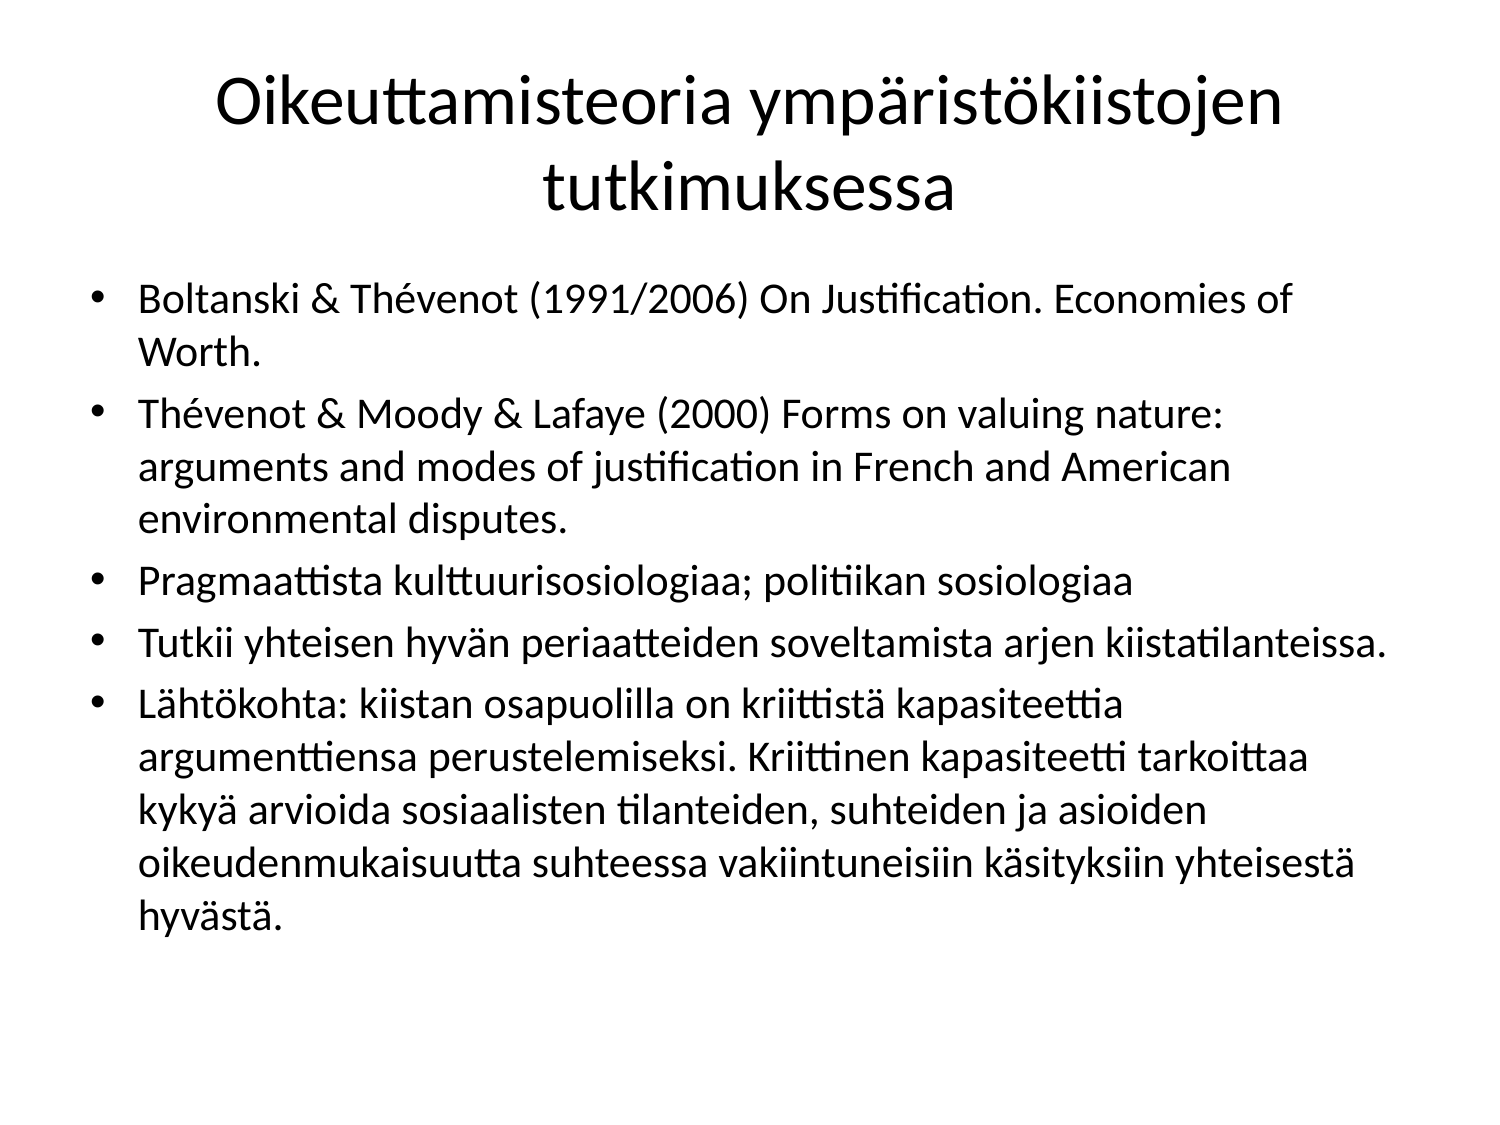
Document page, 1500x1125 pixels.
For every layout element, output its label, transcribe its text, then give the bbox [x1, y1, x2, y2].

title Oikeuttamisteoria ympäristökiistojen tutkimuksessa [75, 45, 1425, 233]
list Boltanski & Thévenot (1991/2006) On Justification. Economies of Worth. Thévenot & Moody & Lafaye (2000) Forms on valuing nature: arguments and modes of justification in French and American environmental disputes. Pragmaattista kulttuurisosiologiaa; politiikan sosiologiaa Tutkii yhteisen hyvän periaatteiden soveltamista arjen kiistatilanteissa. Lähtökohta: kiistan osapuolilla on kriittistä kapasiteettia argumenttiensa perustelemiseksi. Kriittinen kapasiteetti tarkoittaa kykyä arvioida sosiaalisten tilanteiden, suhteiden ja asioiden oikeudenmukaisuutta suhteessa vakiintuneisiin käsityksiin yhteisestä hyvästä. [75, 262, 1425, 1005]
